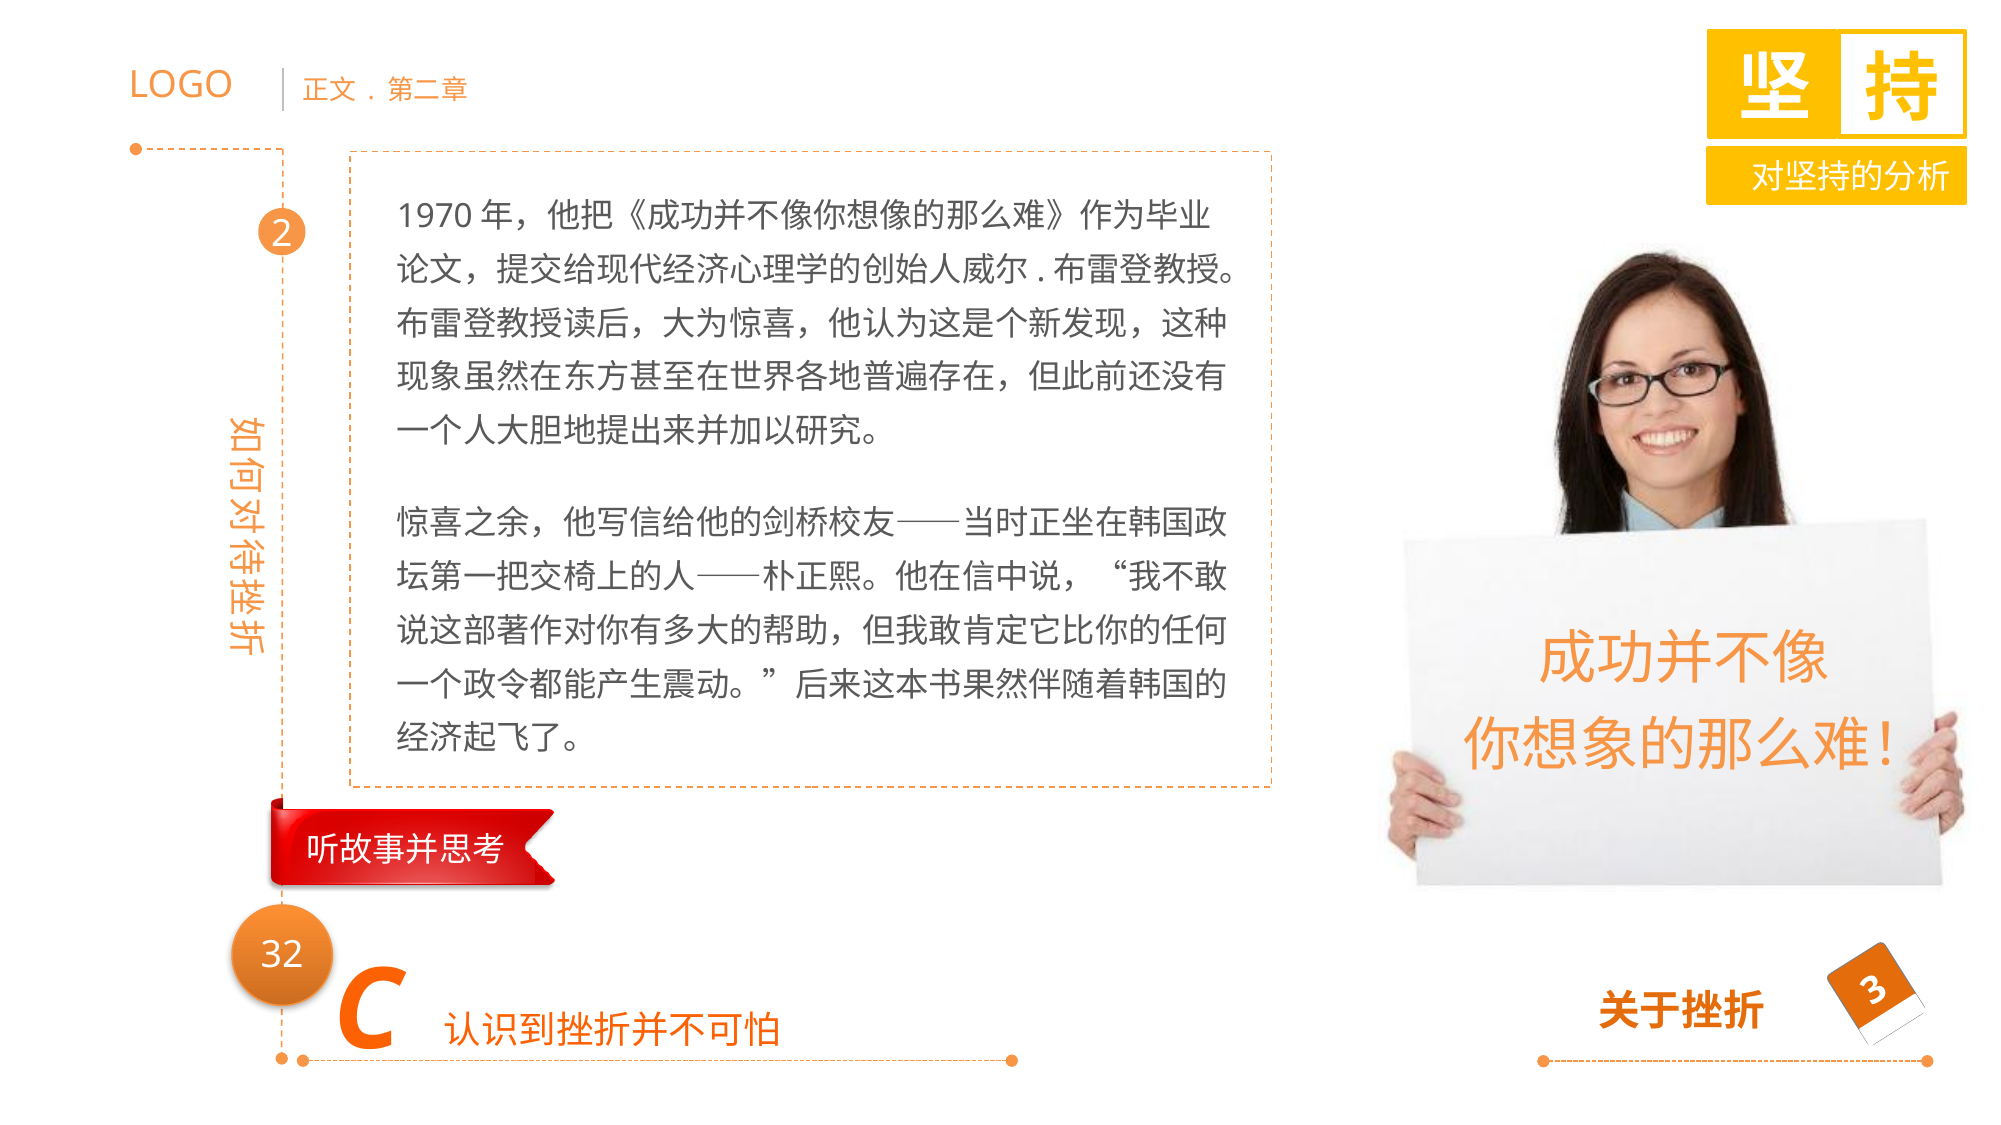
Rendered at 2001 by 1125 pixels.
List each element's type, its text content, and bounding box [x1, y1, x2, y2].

picture [1377, 243, 1973, 906]
picture [265, 798, 556, 892]
text_box 关于挫折 [1543, 951, 1780, 1042]
text_box 如何对待挫折 [203, 180, 279, 894]
text_box [349, 151, 1272, 788]
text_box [1842, 952, 1910, 1036]
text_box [302, 928, 1056, 1081]
text_box 2 [256, 205, 308, 258]
